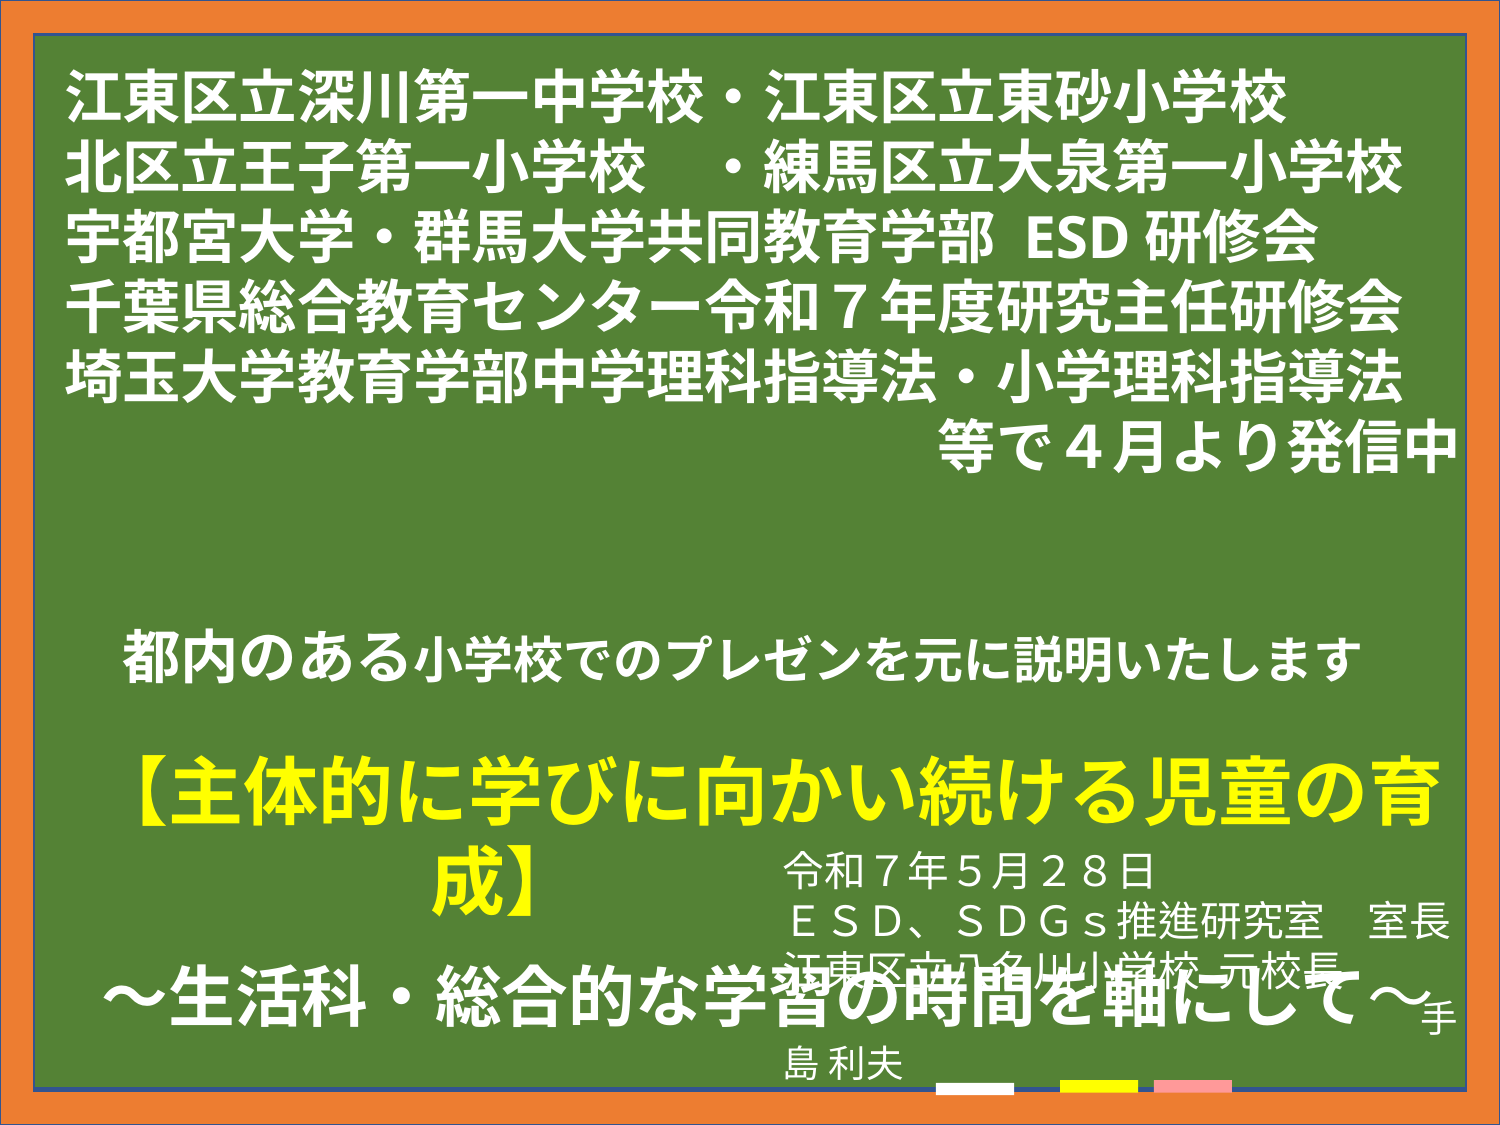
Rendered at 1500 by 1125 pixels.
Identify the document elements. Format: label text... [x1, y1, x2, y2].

text_box [935, 1082, 1015, 1096]
text_box [0, 0, 1500, 1125]
text_box 江東区立深川第一中学校・江東区立東砂小学校 北区立王子第一小学校 ・練馬区立大泉第一小学校 宇都宮大学・群馬大学共同教育学部 ESD研修会 千葉県総合教育センター令和７年度研究主任研修会 埼玉大学教育学部中学理科指導法・小学理科指導法 等で４月より発信中 都内のある小学校でのプレゼンを元に説明いたします 【主体的に学びに向かい続ける児童の育成】 ～生活科・総合的な学習の時間を軸にして～ [49, 52, 1487, 1125]
text_box [1153, 1079, 1233, 1094]
text_box 令和７年５月２８日 ＥＳＤ、ＳＤＧｓ推進研究室 室長 江東区立八名川小学校 元校長 手島 利夫 [768, 837, 1500, 1122]
text_box [33, 34, 1467, 1089]
text_box [1059, 1079, 1139, 1094]
